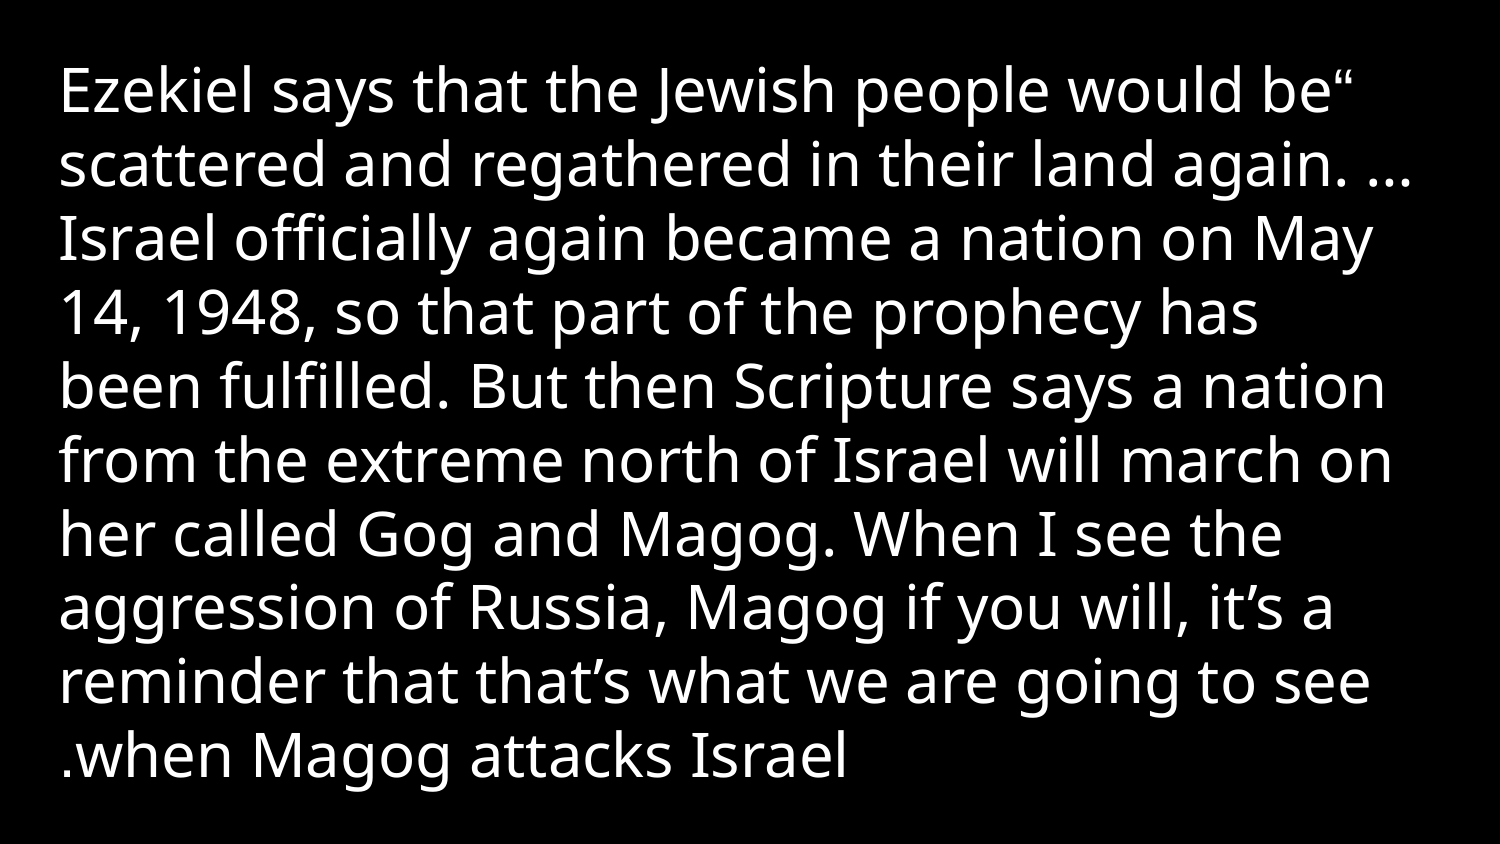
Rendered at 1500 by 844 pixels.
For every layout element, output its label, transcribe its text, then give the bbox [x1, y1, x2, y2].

list “Ezekiel says that the Jewish people would be scattered and regathered in their land again. …Israel officially again became a nation on May 14, 1948, so that part of the prophecy has been fulfilled. But then Scripture says a nation from the extreme north of Israel will march on her called Gog and Magog. When I see the aggression of Russia, Magog if you will, it’s a reminder that that’s what we are going to see when Magog attacks Israel. [50, 46, 1425, 810]
